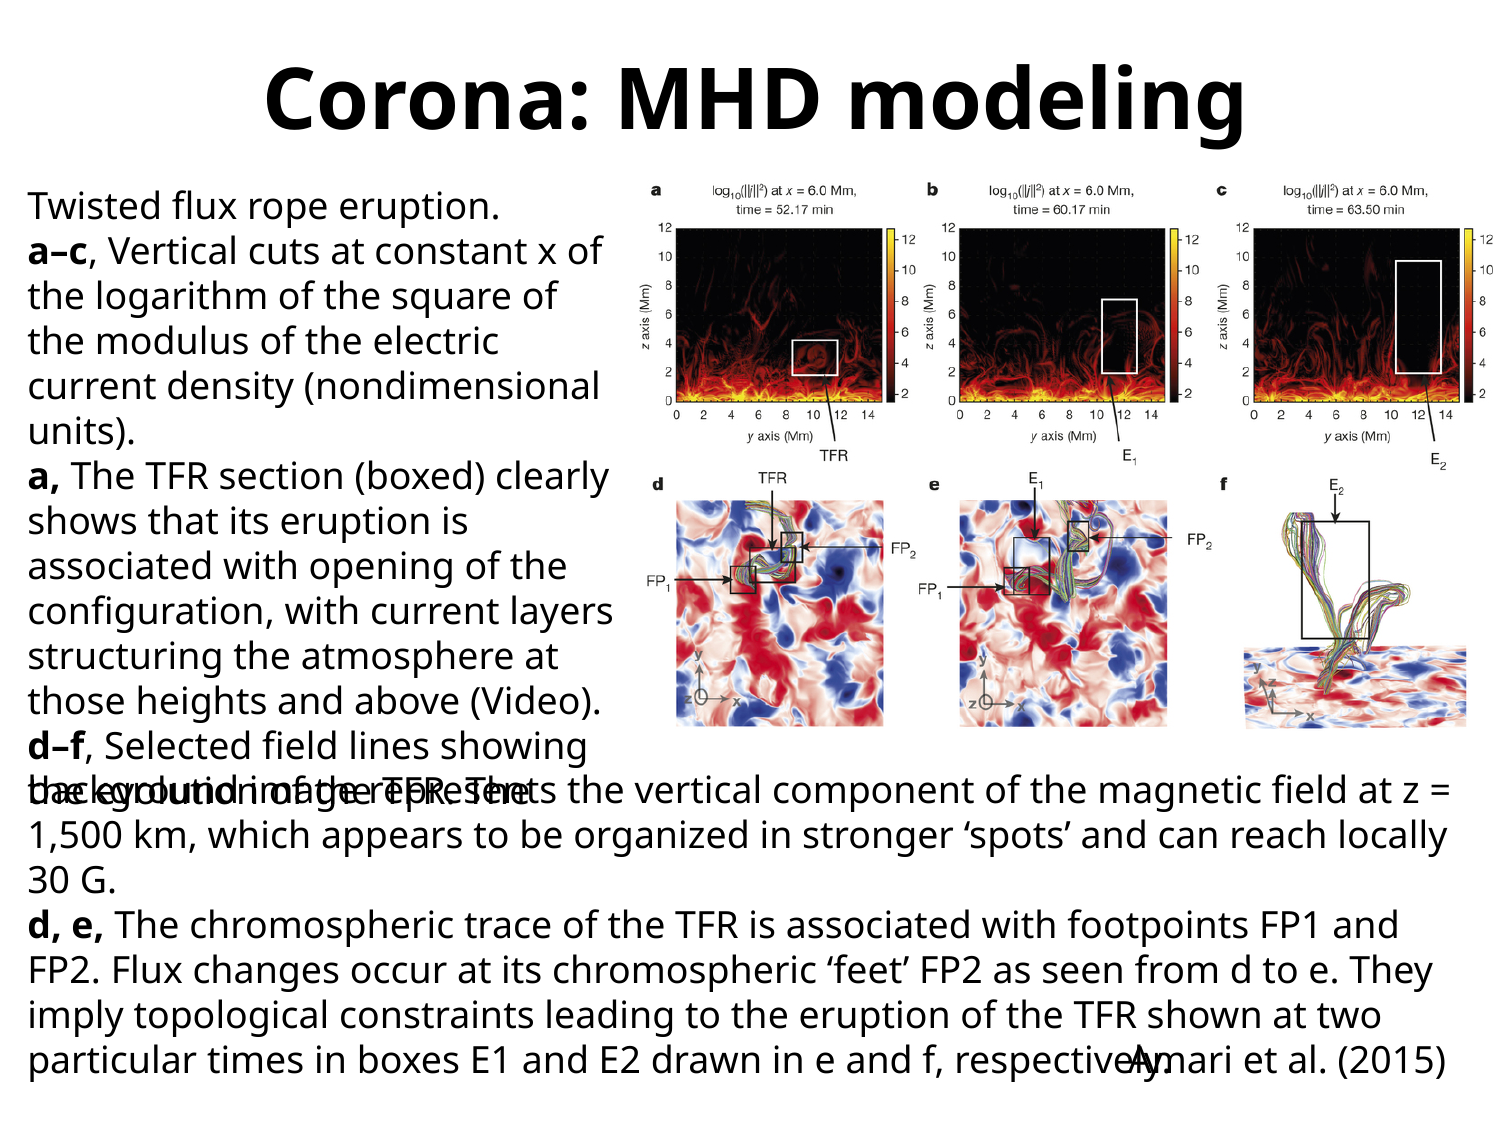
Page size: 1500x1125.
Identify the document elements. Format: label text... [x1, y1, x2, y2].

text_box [637, 178, 1494, 756]
title Corona: MHD modeling [12, 1, 1500, 188]
text_box Twisted flux rope eruption. a–c, Vertical cuts at constant x of the logarithm of the square of the modulus of the electric current density (nondimensional units). a, The TFR section (boxed) clearly shows that its eruption is associated with opening of the configuration, with current layers structuring the atmosphere at those heights and above (Video). d–f, Selected field lines showing the evolution of the TFR. The [12, 174, 638, 758]
text_box background image represents the vertical component of the magnetic field at z = 1,500 km, which appears to be organized in stronger ‘spots’ and can reach locally 30 G. d, e, The chromospheric trace of the TFR is associated with footpoints FP1 and FP2. Flux changes occur at its chromospheric ‘feet’ FP2 as seen from d to e. They imply topological constraints leading to the eruption of the TFR shown at two particular times in boxes E1 and E2 drawn in e and f, respectively. [12, 758, 1475, 1089]
